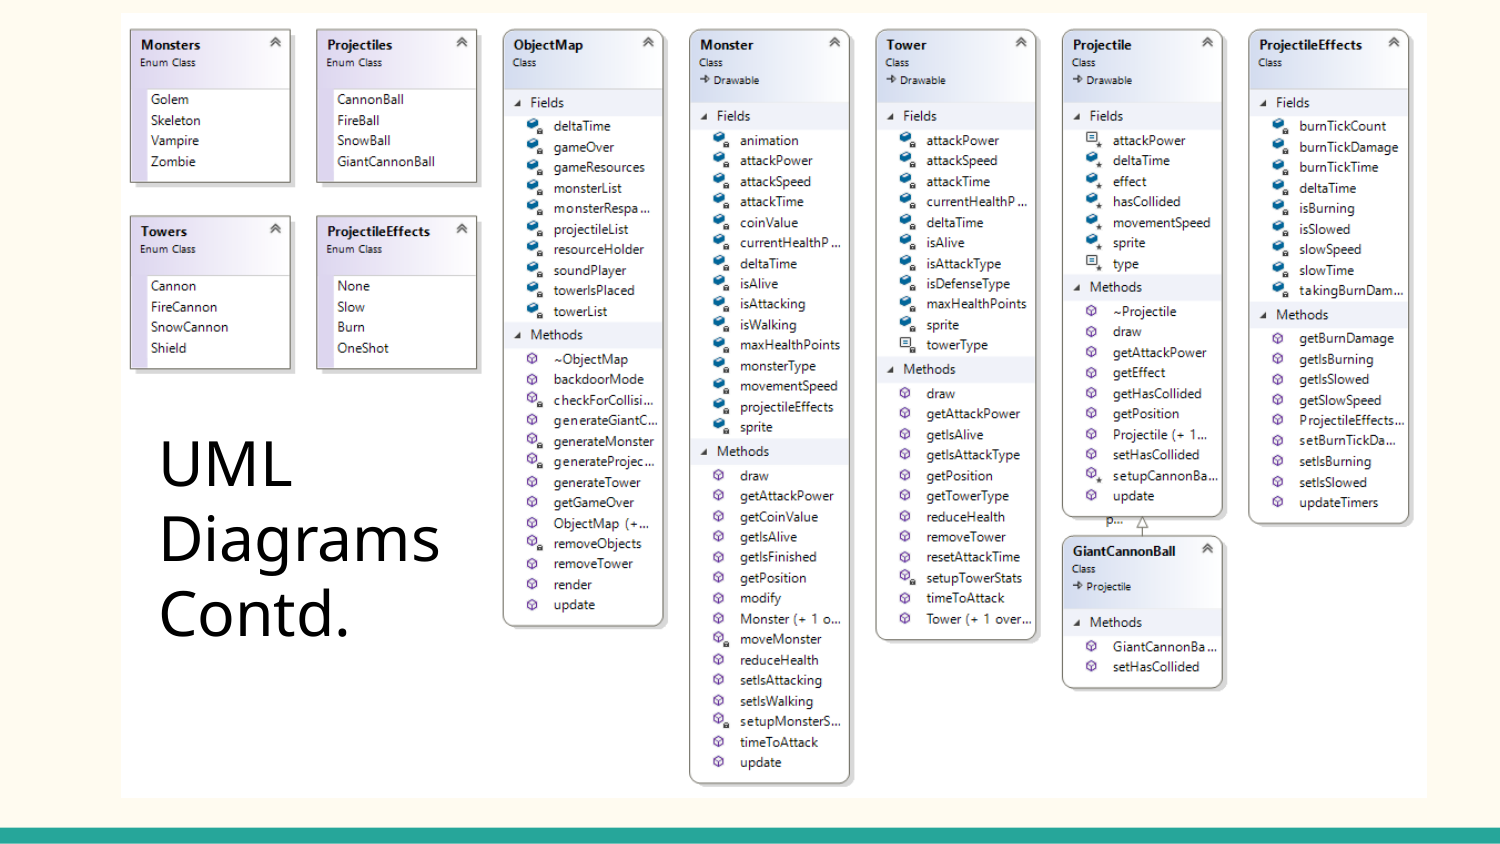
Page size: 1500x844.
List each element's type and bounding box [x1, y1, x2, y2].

picture [121, 13, 1427, 798]
